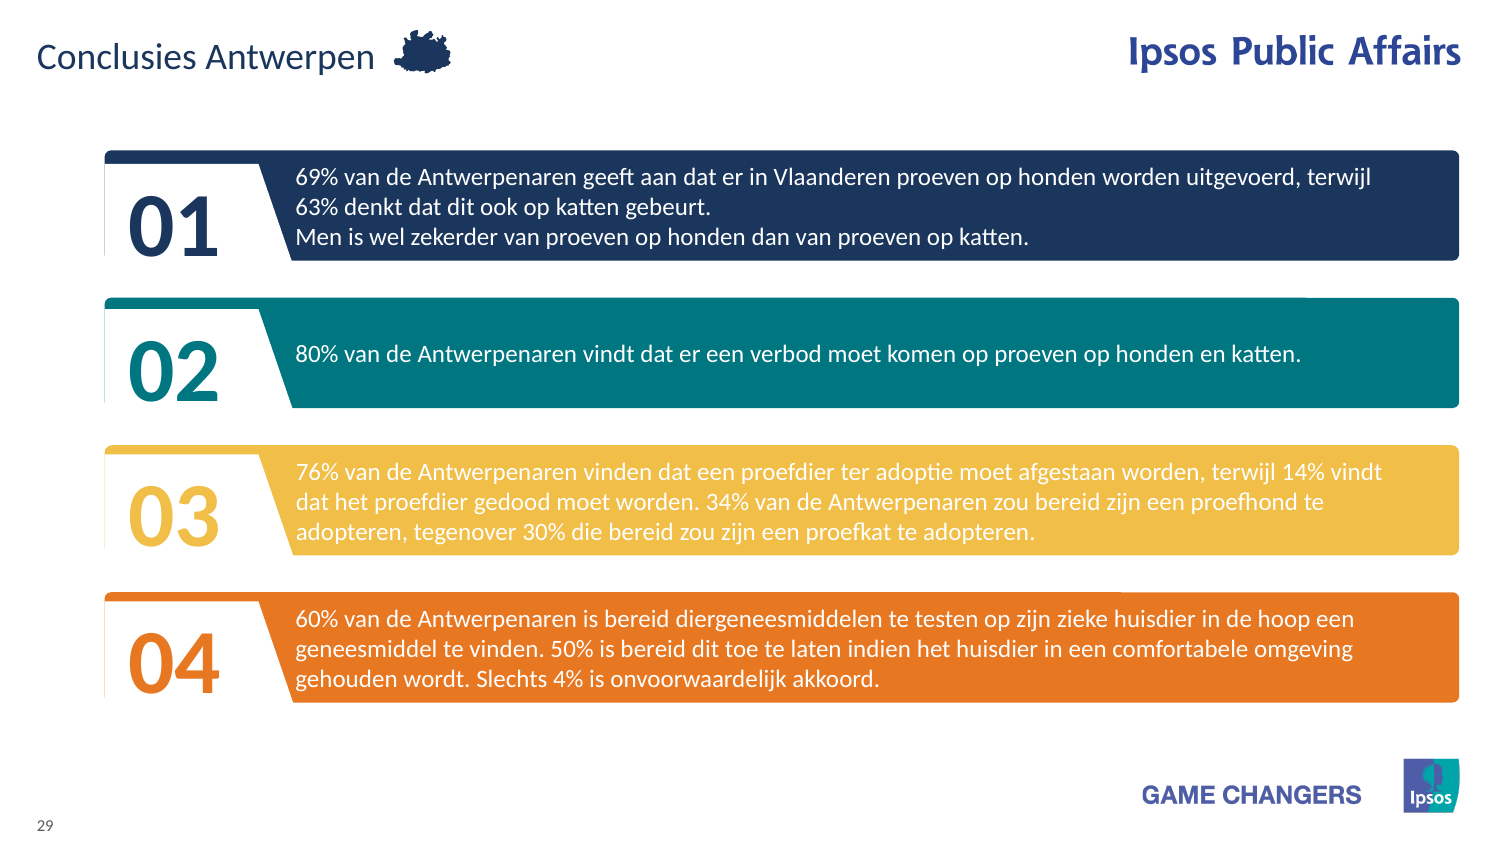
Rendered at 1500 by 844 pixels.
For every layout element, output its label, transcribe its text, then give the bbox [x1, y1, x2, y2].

list Conclusies Antwerpen [36, 32, 1139, 121]
picture [1105, 18, 1488, 85]
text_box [104, 150, 1460, 714]
picture [1397, 758, 1460, 813]
text_box [393, 30, 451, 74]
picture [1142, 766, 1370, 813]
